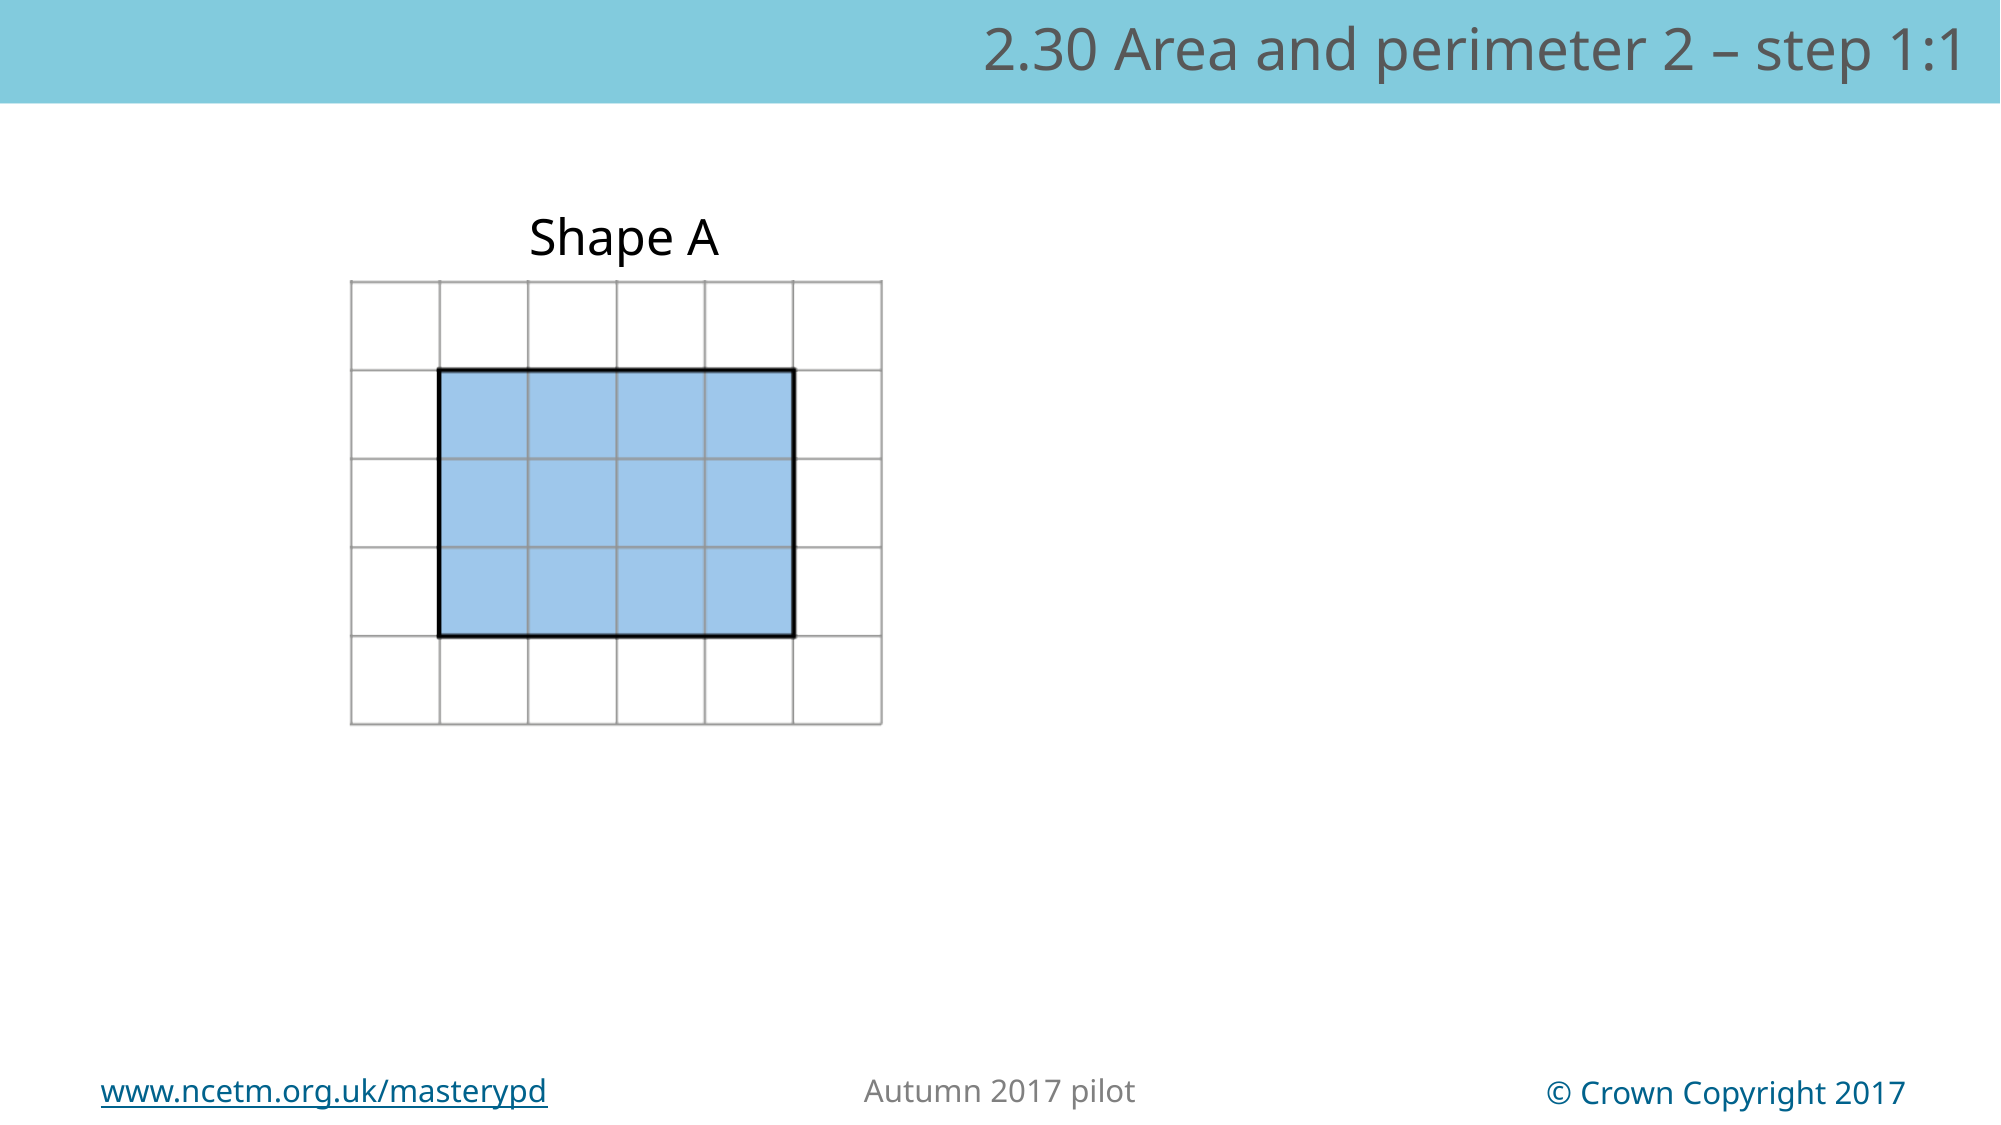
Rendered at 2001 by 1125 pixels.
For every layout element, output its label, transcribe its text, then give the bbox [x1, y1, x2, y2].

picture [319, 280, 913, 792]
list 2.30 Area and perimeter 2 – step 1:1 [0, 0, 2000, 104]
text_box Shape A [514, 197, 735, 273]
